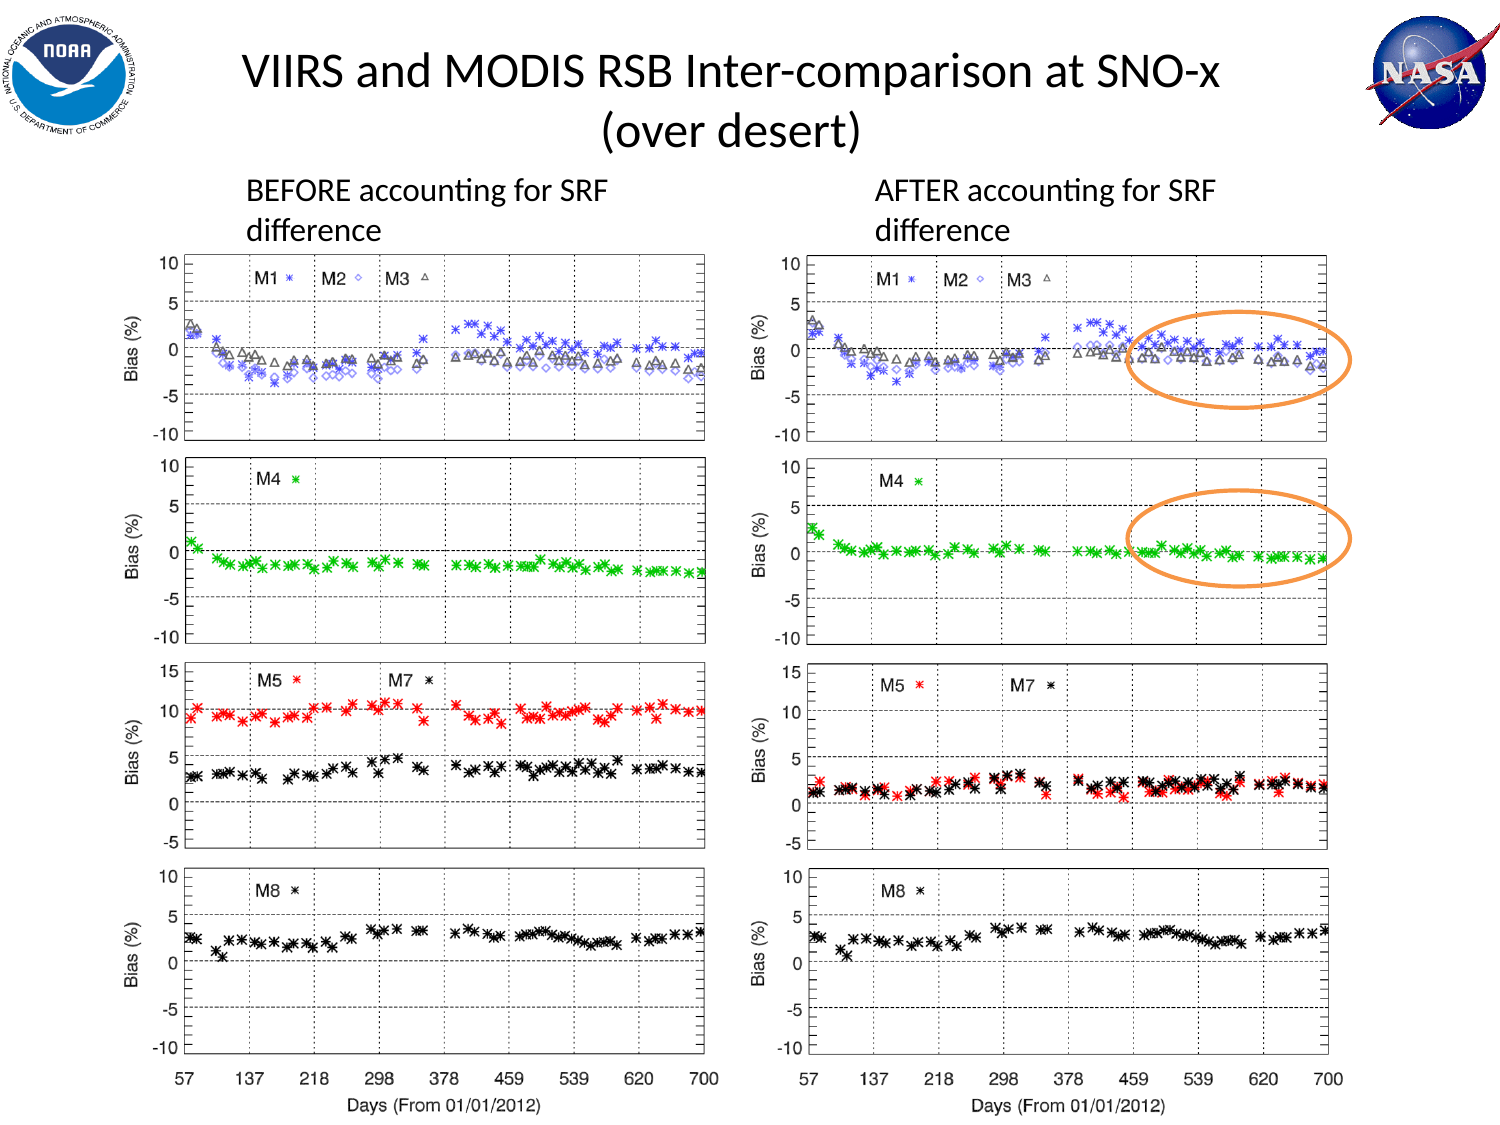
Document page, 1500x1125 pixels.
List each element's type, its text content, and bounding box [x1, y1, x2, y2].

text_box BEFORE accounting for SRF difference [231, 160, 700, 244]
title VIIRS and MODIS RSB Inter-comparison at SNO-x (over desert) [56, 3, 1407, 192]
picture [0, 14, 56, 136]
text_box AFTER accounting for SRF difference [859, 160, 1263, 244]
picture [1407, 8, 1500, 136]
picture [112, 245, 1351, 1125]
